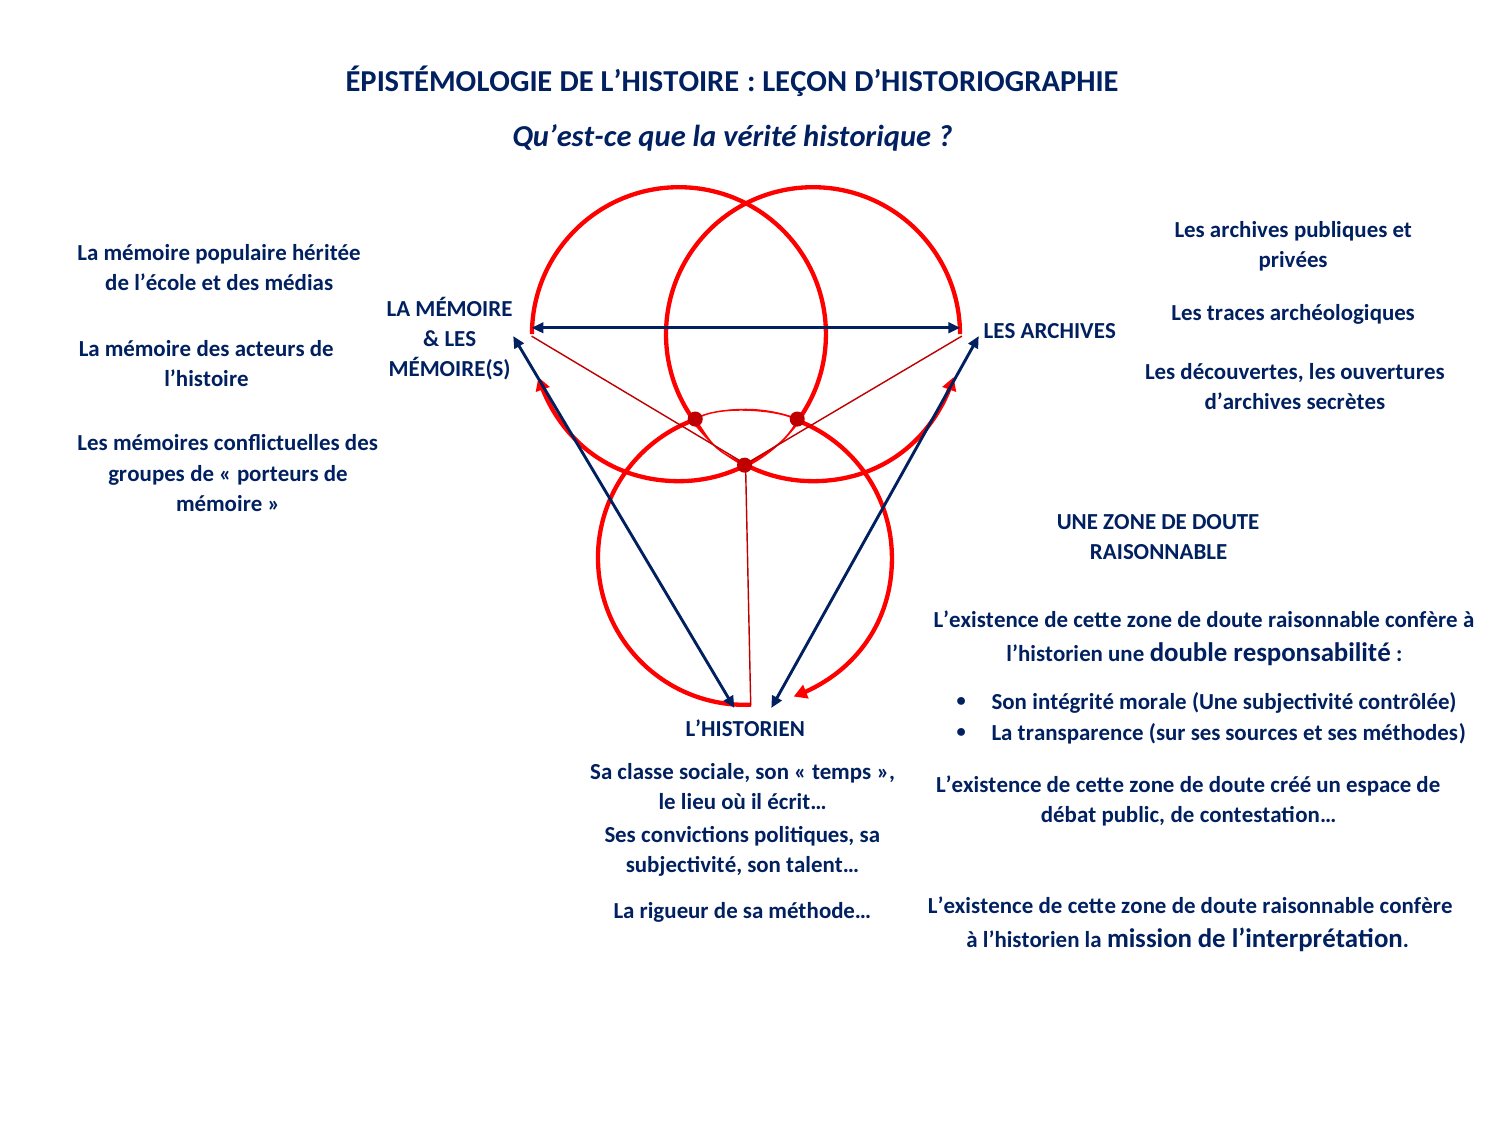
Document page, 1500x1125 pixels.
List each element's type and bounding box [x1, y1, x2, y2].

text_box [0, 62, 1500, 1063]
